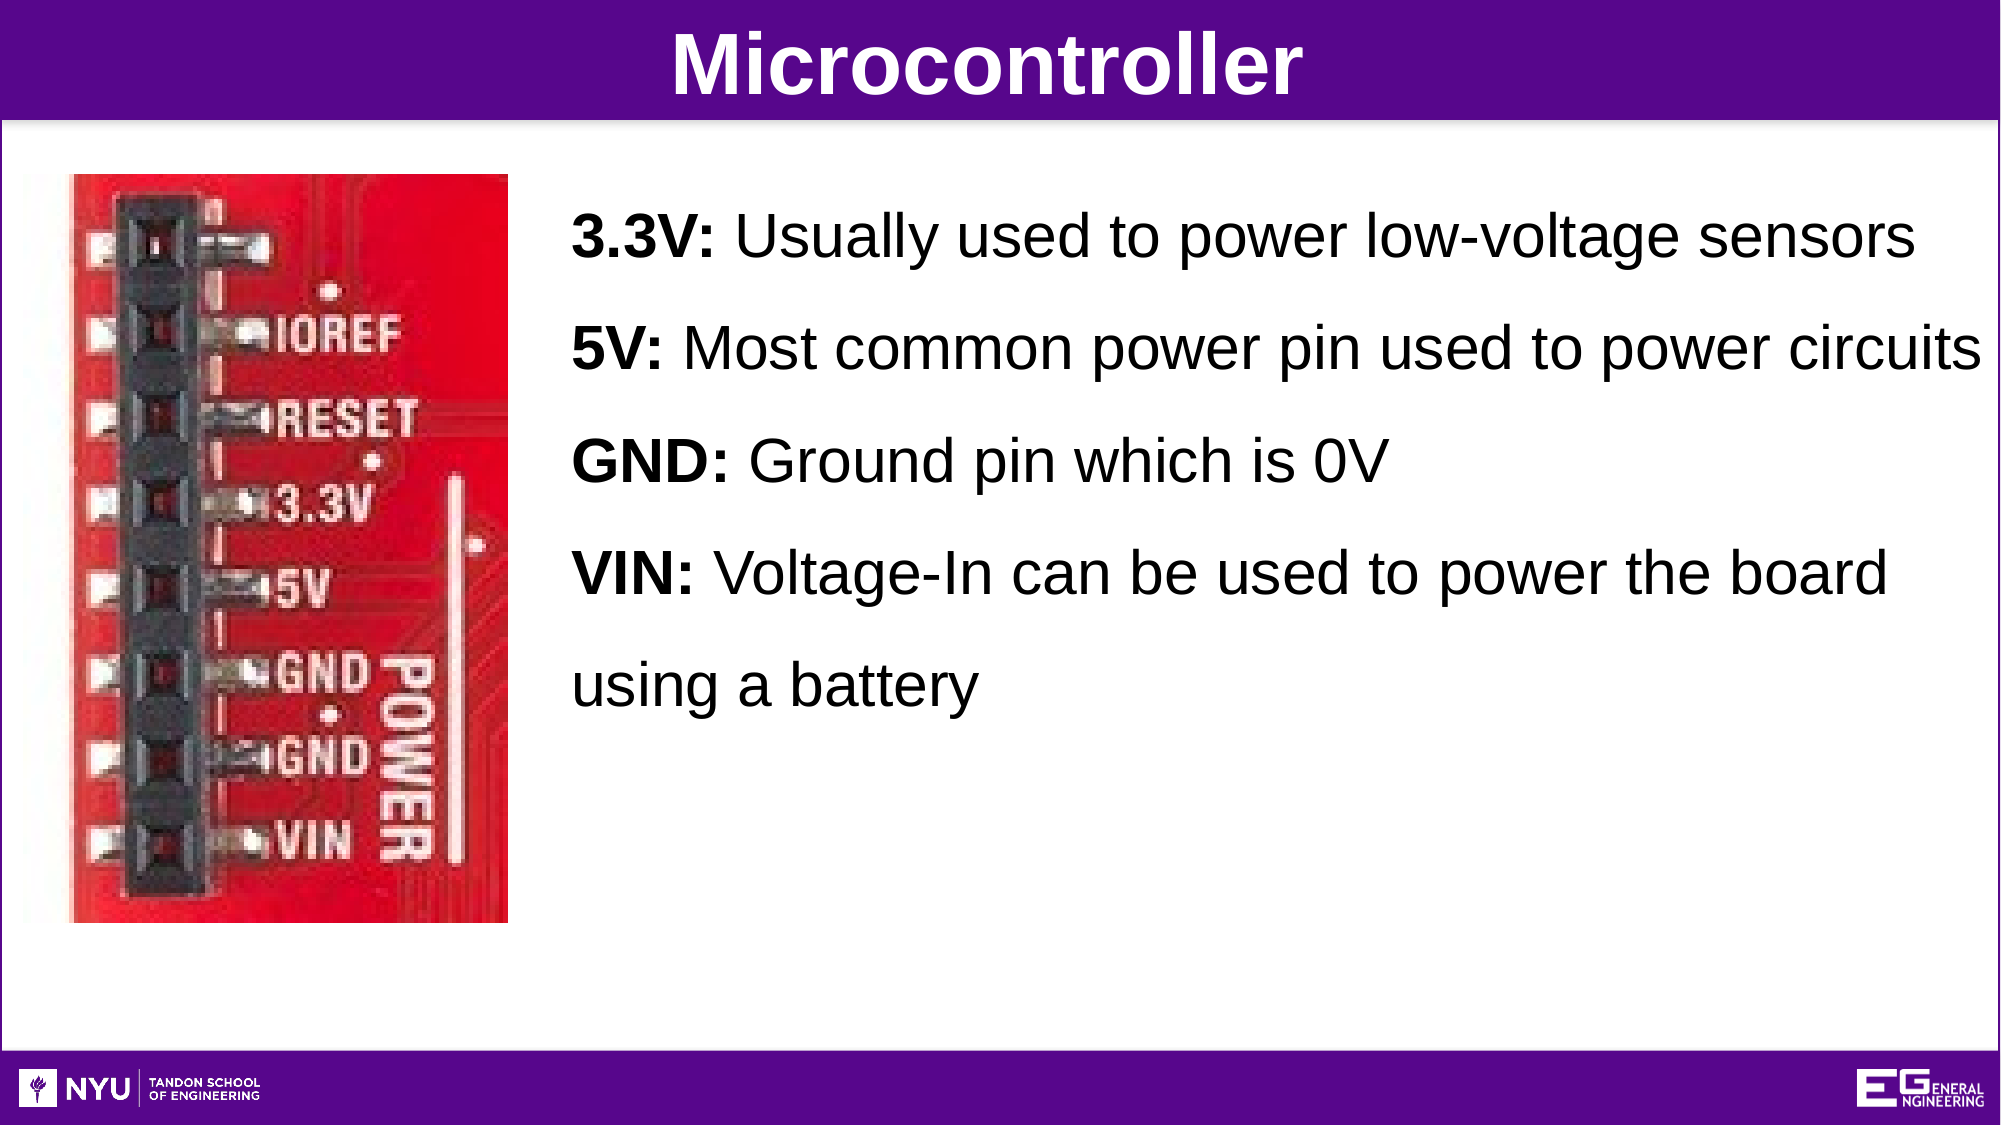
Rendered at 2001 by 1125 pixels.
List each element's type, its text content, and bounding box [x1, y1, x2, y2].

picture [1856, 1069, 1984, 1107]
picture [23, 174, 508, 923]
picture [19, 1069, 260, 1107]
list Microcontroller [0, 0, 2000, 120]
list 3.3V: Usually used to power low-voltage sensors 5V: Most common power pin used to power circuits GND: Ground pin which is 0V VIN: Voltage-In can be used to power the board using a battery [481, 149, 2000, 1026]
